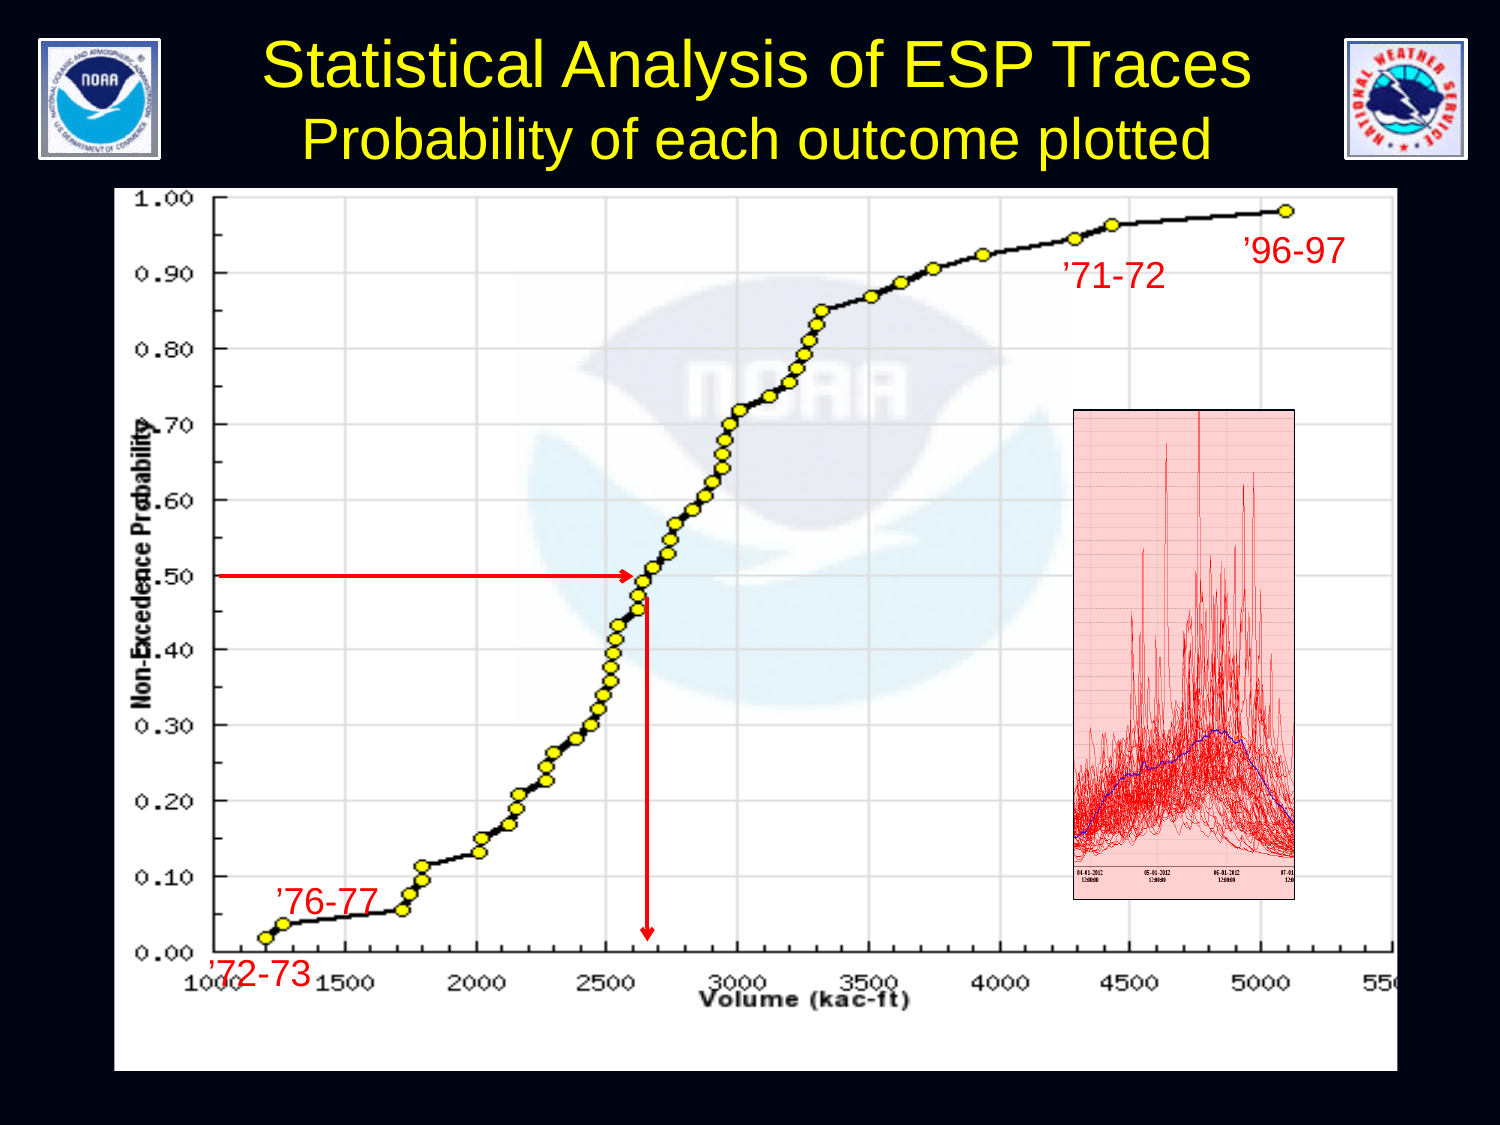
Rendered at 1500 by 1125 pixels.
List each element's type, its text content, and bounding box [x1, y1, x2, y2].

title Statistical Analysis of ESP Traces Probability of each outcome plotted [207, 27, 1309, 166]
picture [1350, 44, 1461, 155]
picture [114, 188, 1398, 1072]
